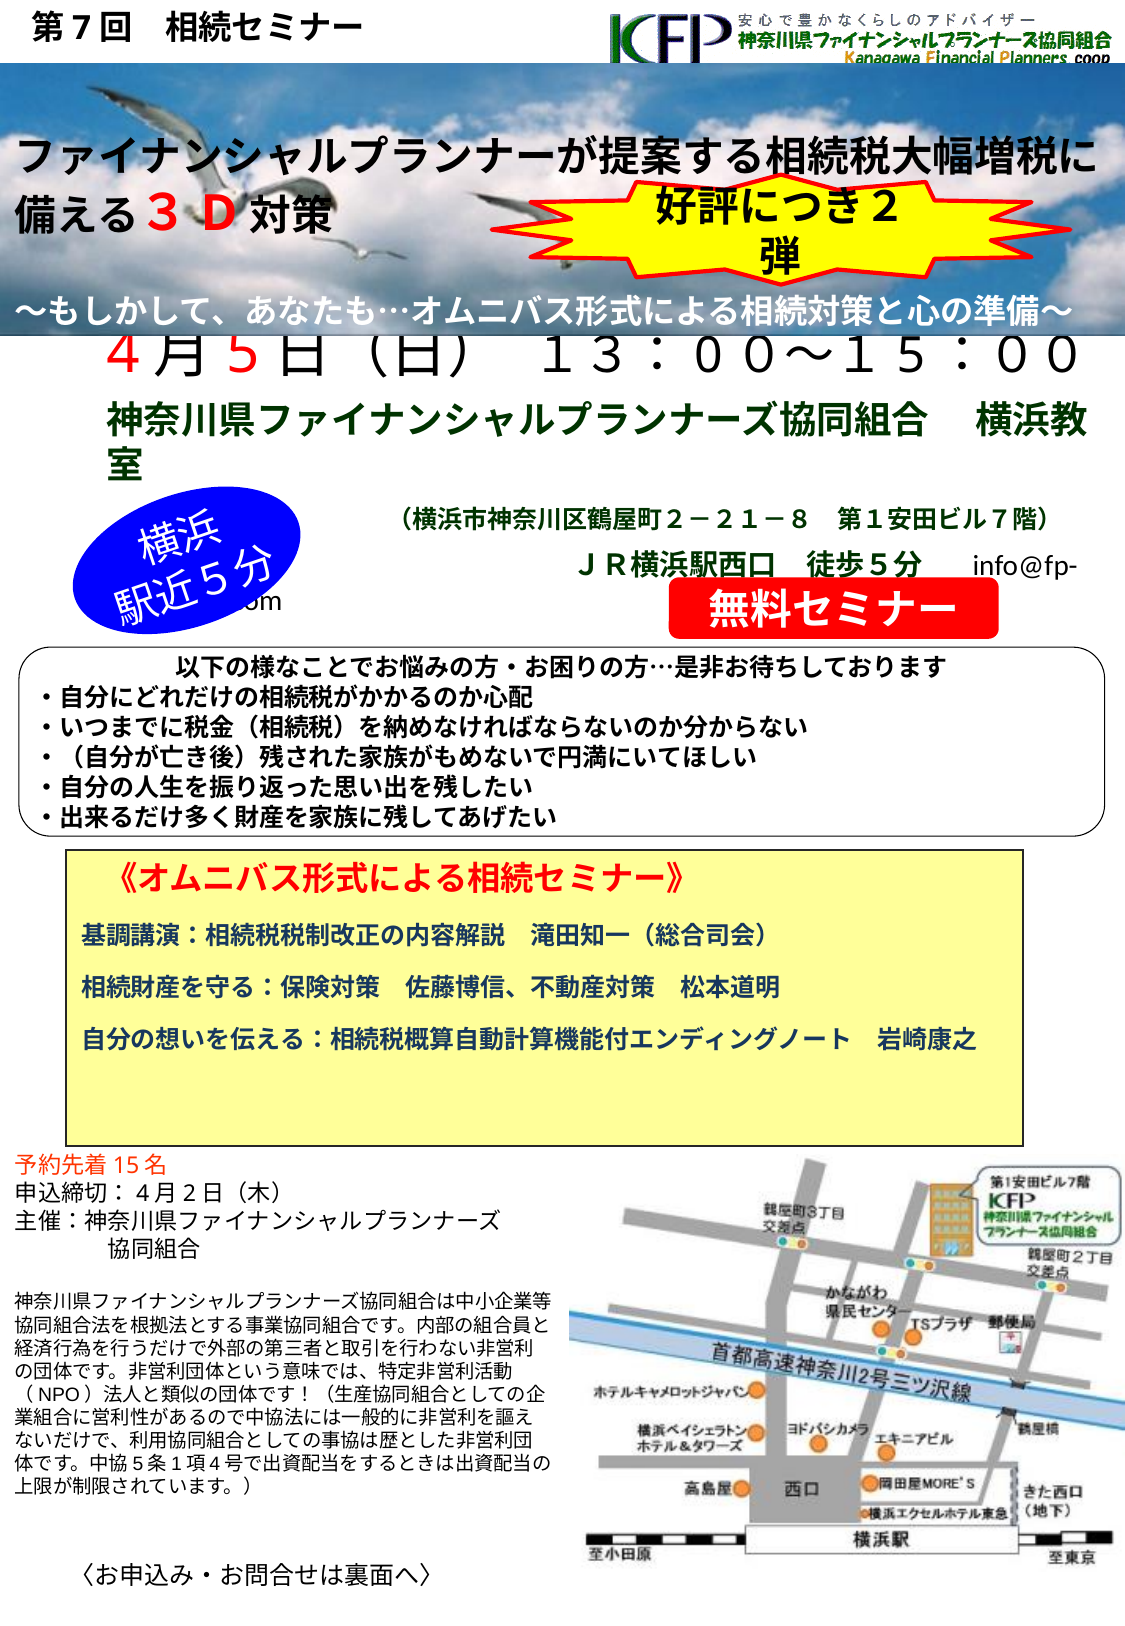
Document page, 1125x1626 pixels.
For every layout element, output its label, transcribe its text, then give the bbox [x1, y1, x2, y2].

text_box 以下の様なことでお悩みの方・お困りの方…是非お待ちしております ・自分にどれだけの相続税がかかるのか心配 ・いつまでに税金（相続税）を納めなければならないのか分からない ・（自分が亡き後）残された家族がもめないで円満にいてほしい ・自分の人生を振り返った思い出を残したい ・出来るだけ多く財産を家族に残してあげたい [16, 644, 1107, 839]
picture [0, 11, 1125, 336]
text_box 4月5日（日） １３：0０～１5：００ 神奈川県ファイナンシャルプランナーズ協同組合 横浜教室 （横浜市神奈川区鶴屋町２－２１－８ 第１安田ビル７階） ＪＲ横浜駅西口 徒歩５分 info@fp-kanagawa.com [104, 342, 1125, 618]
text_box 横浜 駅近５分 [70, 484, 303, 637]
text_box 予約先着15名 申込締切：4月2日（木） 主催：神奈川県ファイナンシャルプランナーズ 協同組合 神奈川県ファイナンシャルプランナーズ協同組合は中小企業等協同組合法を根拠法とする事業協同組合です。内部の組合員と経済行為を行うだけで外部の第三者と取引を行わない非営利の団体です。非営利団体という意味では、特定非営利活動（NPO）法人と類似の団体です！（生産協同組合としての企業組合に営利性があるので中協法には一般的に非営利を謳えないだけで、利用協同組合としての事協は歴とした非営利団体です。中協5条1項4号で出資配当をするときは出資配当の上限が制限されています。） [0, 1141, 569, 1511]
text_box 〈お申込み・お問合せは裏面へ〉 [53, 1555, 494, 1594]
text_box 無料セミナー [666, 575, 1001, 641]
text_box 《オムニバス形式による相続セミナー》 基調講演：相続税税制改正の内容解説 滝田知一（総合司会） 相続財産を守る：保険対策 佐藤博信、不動産対策 松本道明 自分の想いを伝える：相続税概算自動計算機能付エンディングノート 岩崎康之 [66, 850, 1024, 1147]
picture [569, 1154, 1125, 1572]
text_box 第7回 相続セミナー [29, 0, 557, 54]
